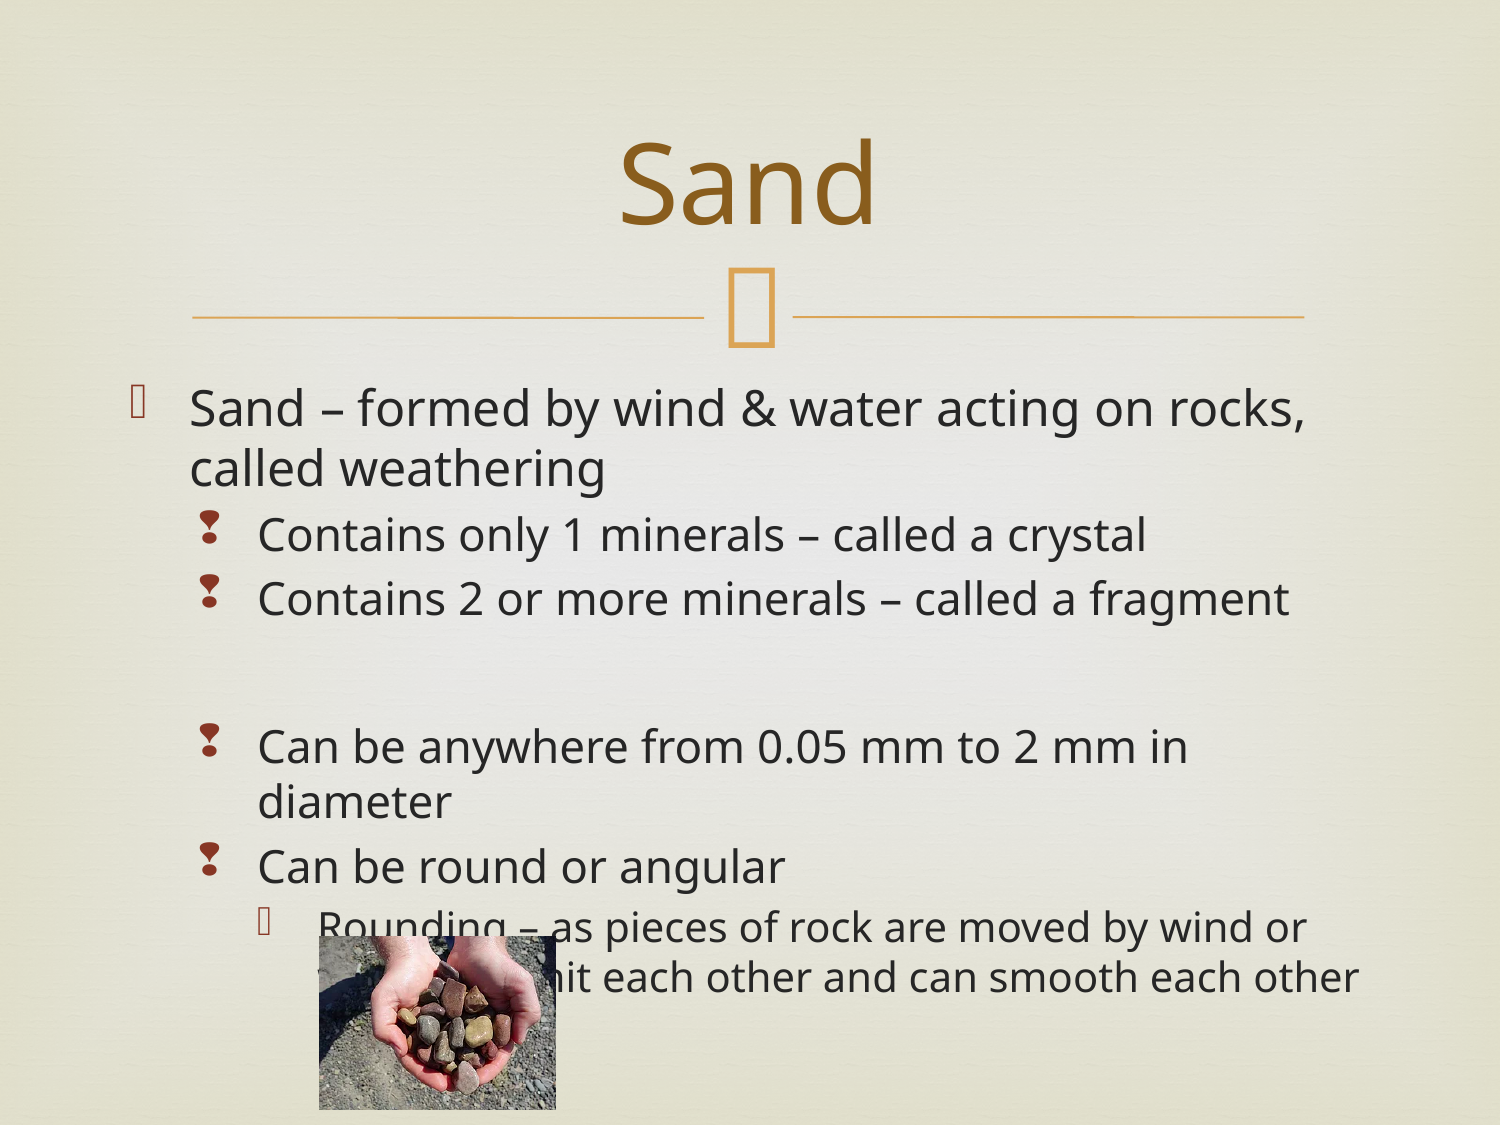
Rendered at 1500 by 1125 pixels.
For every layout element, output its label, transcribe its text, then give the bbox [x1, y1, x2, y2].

picture [318, 936, 557, 1111]
list Sand – formed by wind & water acting on rocks, called weathering Contains only 1 minerals – called a crystal Contains 2 or more minerals – called a fragment Can be anywhere from 0.05 mm to 2 mm in diameter Can be round or angular Rounding – as pieces of rock are moved by wind or water, they hit each other and can smooth each other out [114, 368, 1386, 1005]
title Sand [112, 93, 1386, 267]
